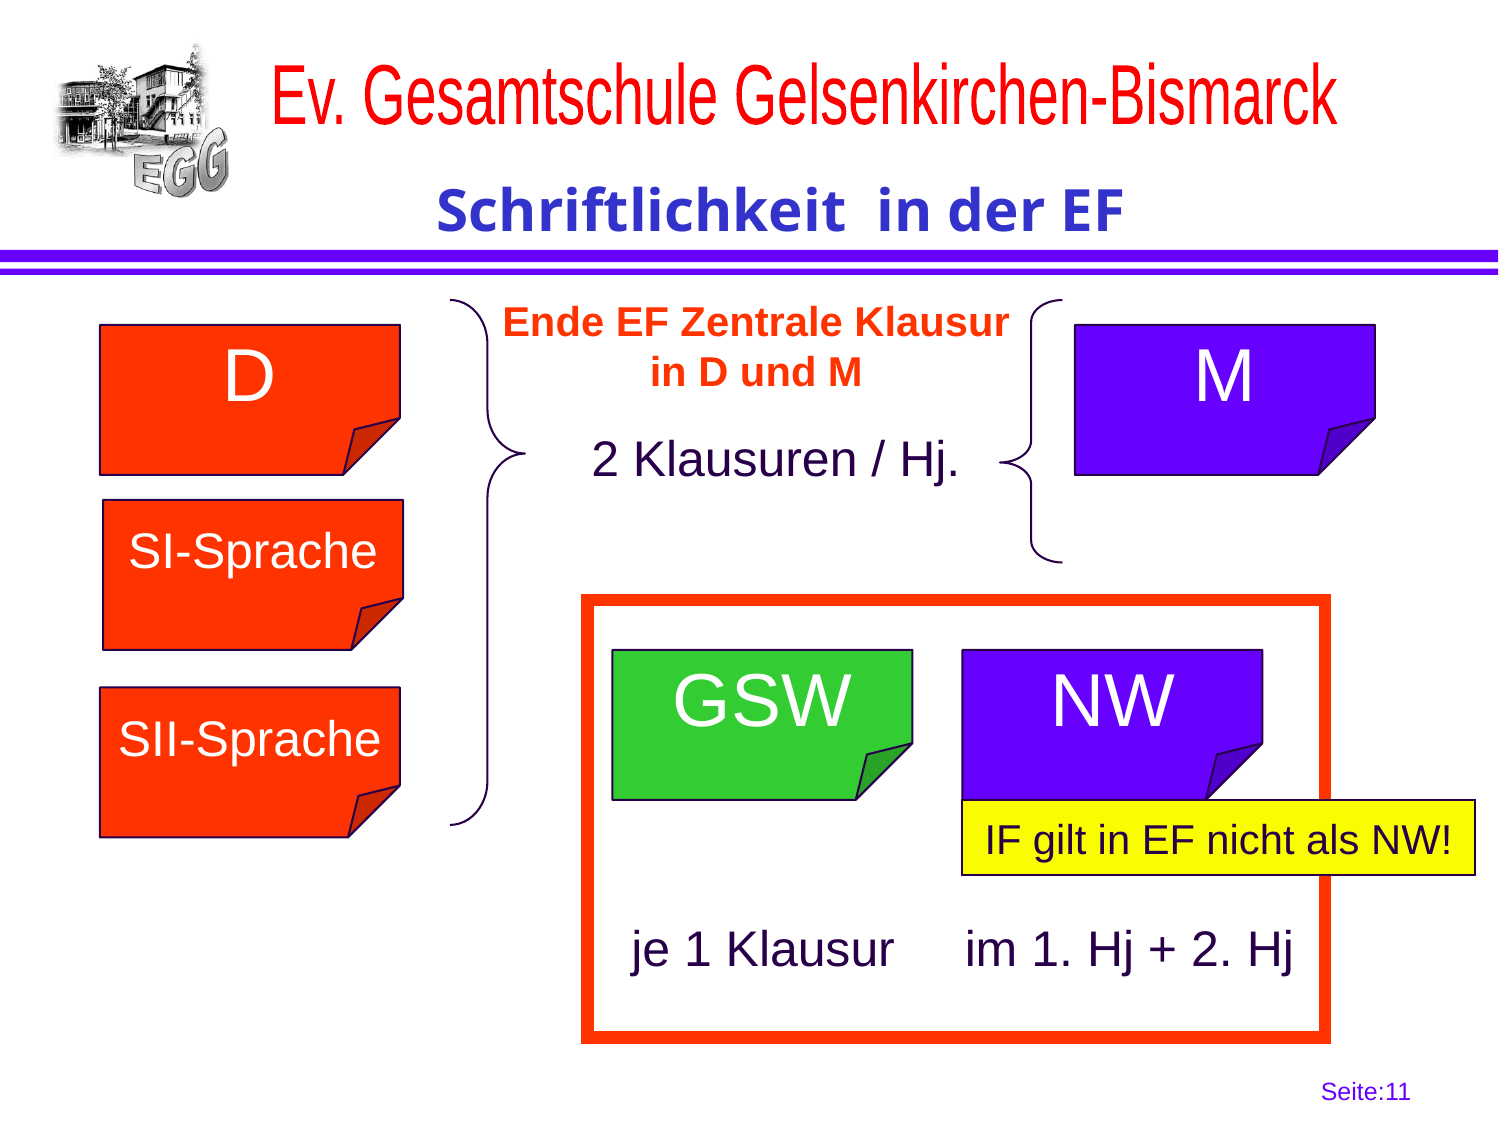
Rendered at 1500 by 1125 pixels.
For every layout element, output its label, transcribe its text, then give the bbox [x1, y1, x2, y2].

text_box Ende EF Zentrale Klausur in D und M [487, 287, 1025, 403]
text_box je 1 Klausur im 1. Hj + 2. Hj [587, 908, 1325, 1104]
text_box 2 Klausuren / Hj. [576, 418, 976, 494]
text_box D [99, 324, 400, 475]
text_box IF gilt in EF nicht als NW! [962, 799, 1475, 875]
picture [50, 37, 238, 205]
text_box GSW [612, 649, 913, 800]
title Schriftlichkeit in der EF [137, 137, 1425, 250]
text_box SI-Sprache [103, 499, 404, 650]
text_box [587, 599, 1325, 908]
text_box [449, 299, 525, 825]
text_box [999, 299, 1063, 563]
text_box SII-Sprache [99, 687, 400, 838]
text_box M [1074, 324, 1375, 475]
text_box NW [962, 649, 1263, 799]
